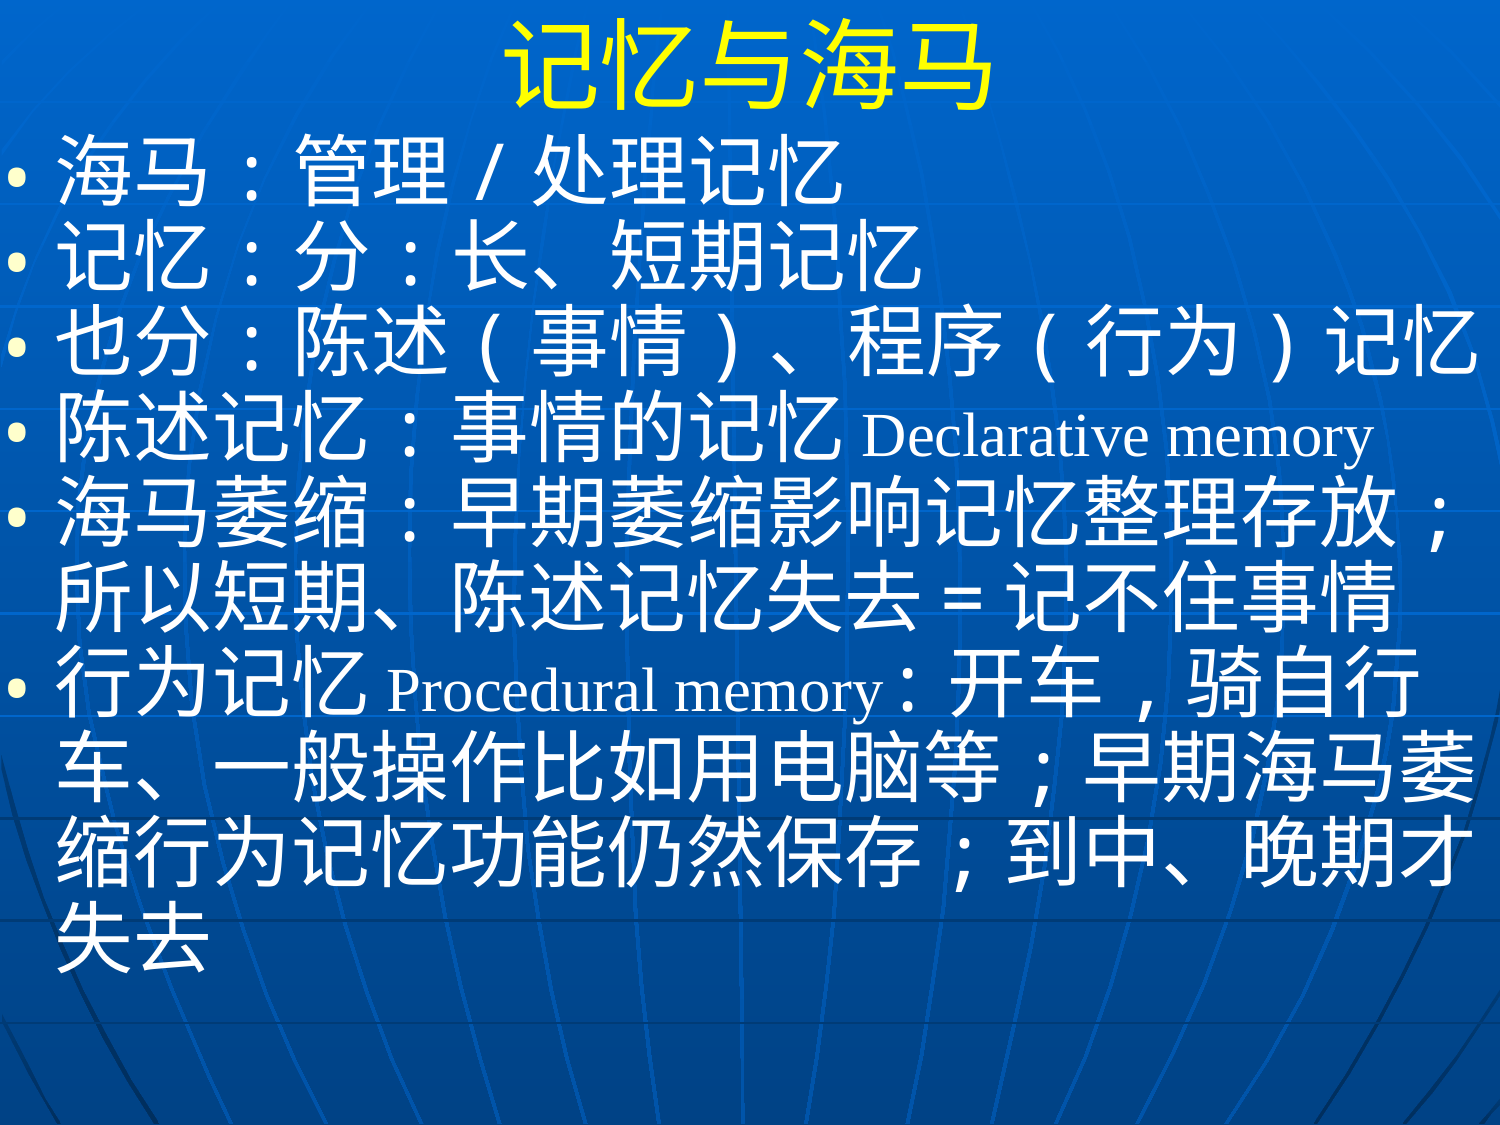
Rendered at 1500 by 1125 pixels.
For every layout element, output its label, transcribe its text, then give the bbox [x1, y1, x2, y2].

title 记忆与海马 [0, 0, 1500, 125]
list 海马:管理/处理记忆 记忆:分:长、短期记忆 也分:陈述(事情)、程序(行为)记忆 陈述记忆:事情的记忆Declarative memory 海马萎缩:早期萎缩影响记忆整理存放;所以短期、陈述记忆失去=记不住事情 行为记忆Procedural memory:开车,骑自行车、一般操作比如用电脑等;早期海马萎缩行为记忆功能仍然保存;到中、晚期才失去 [0, 125, 1500, 1125]
